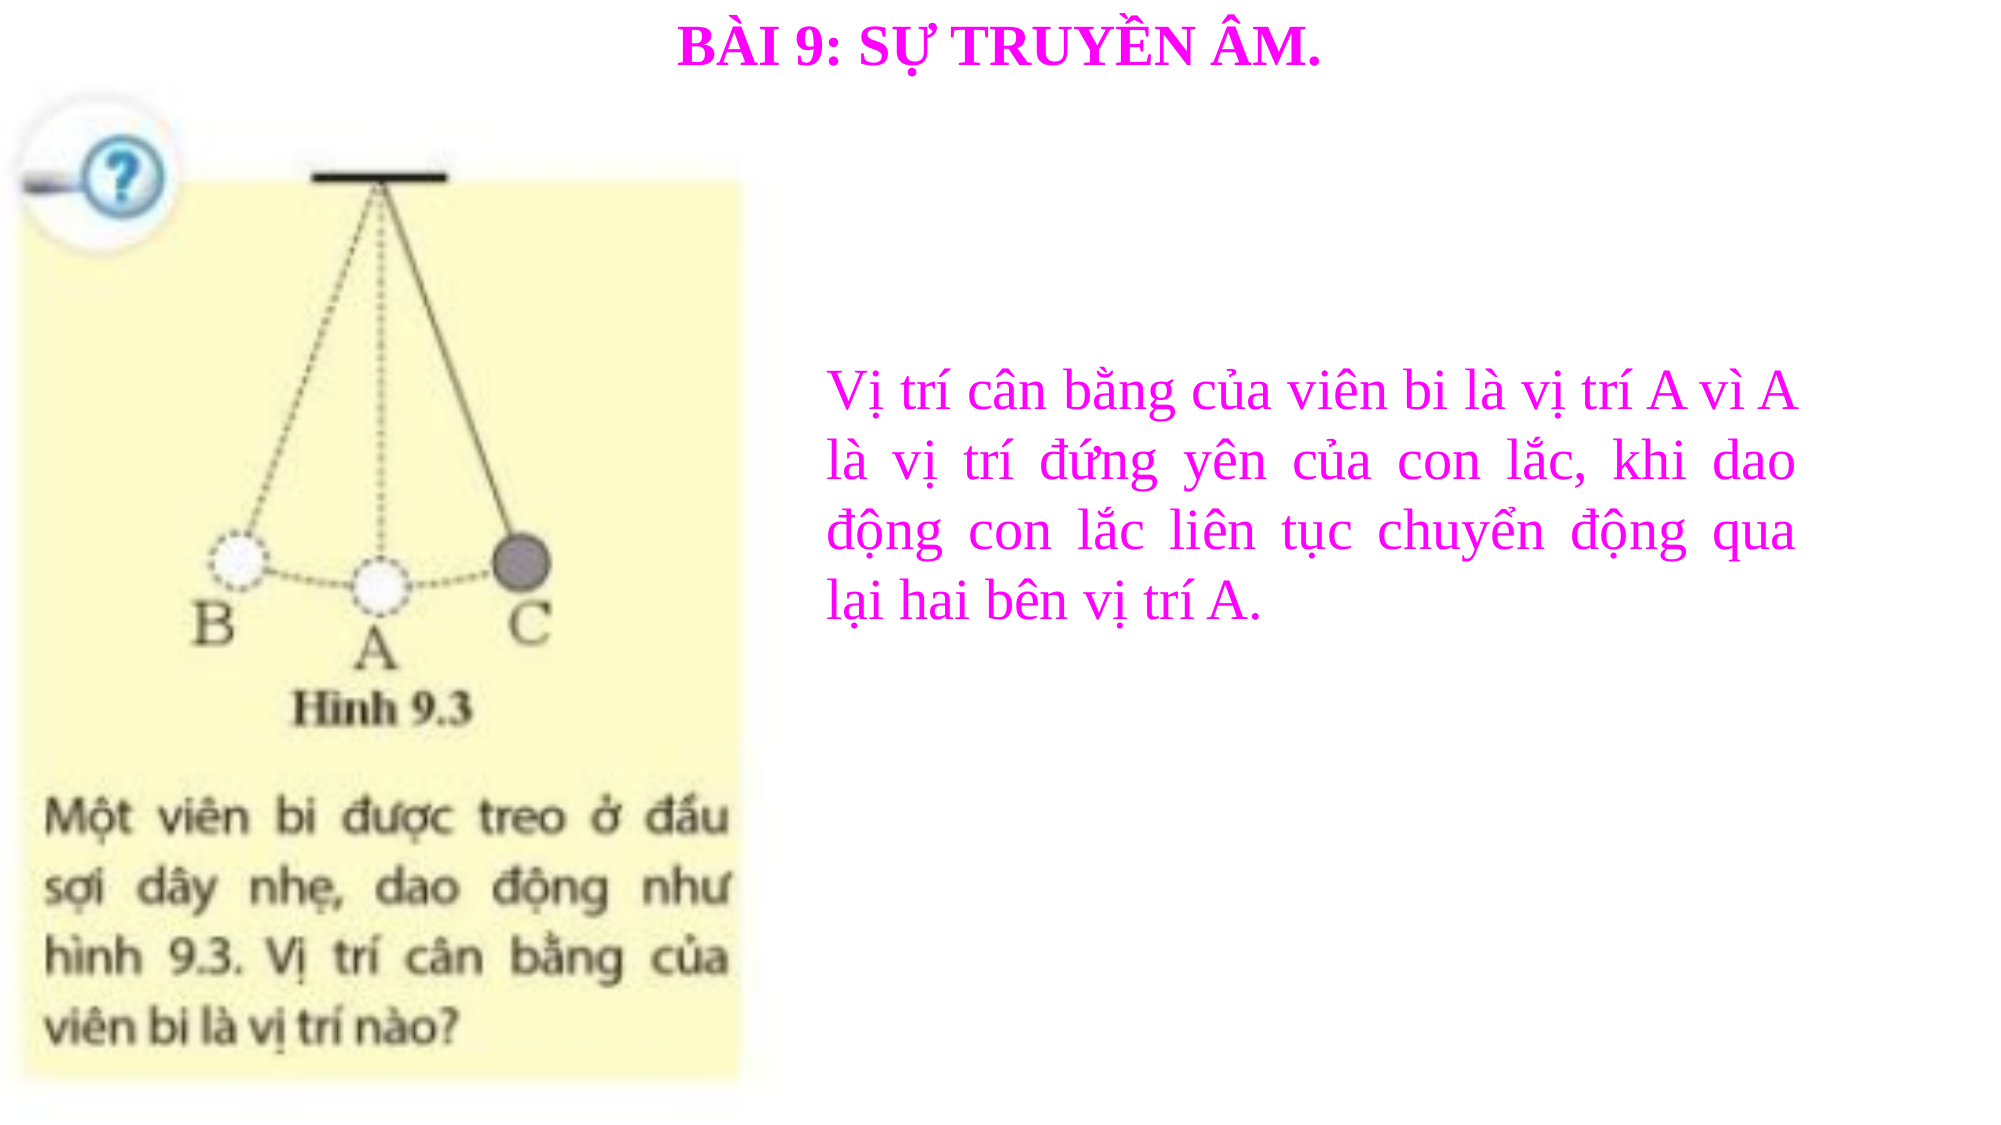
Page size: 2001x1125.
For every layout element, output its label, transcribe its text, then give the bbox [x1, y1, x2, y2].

text_box Vị trí cân bằng của viên bi là vị trí A vì A là vị trí đứng yên của con lắc, khi dao động con lắc liên tục chuyển động qua lại hai bên vị trí A. [811, 343, 1812, 639]
picture [0, 73, 784, 1125]
text_box BÀI 9: SỰ TRUYỀN ÂM. [0, 0, 2000, 85]
